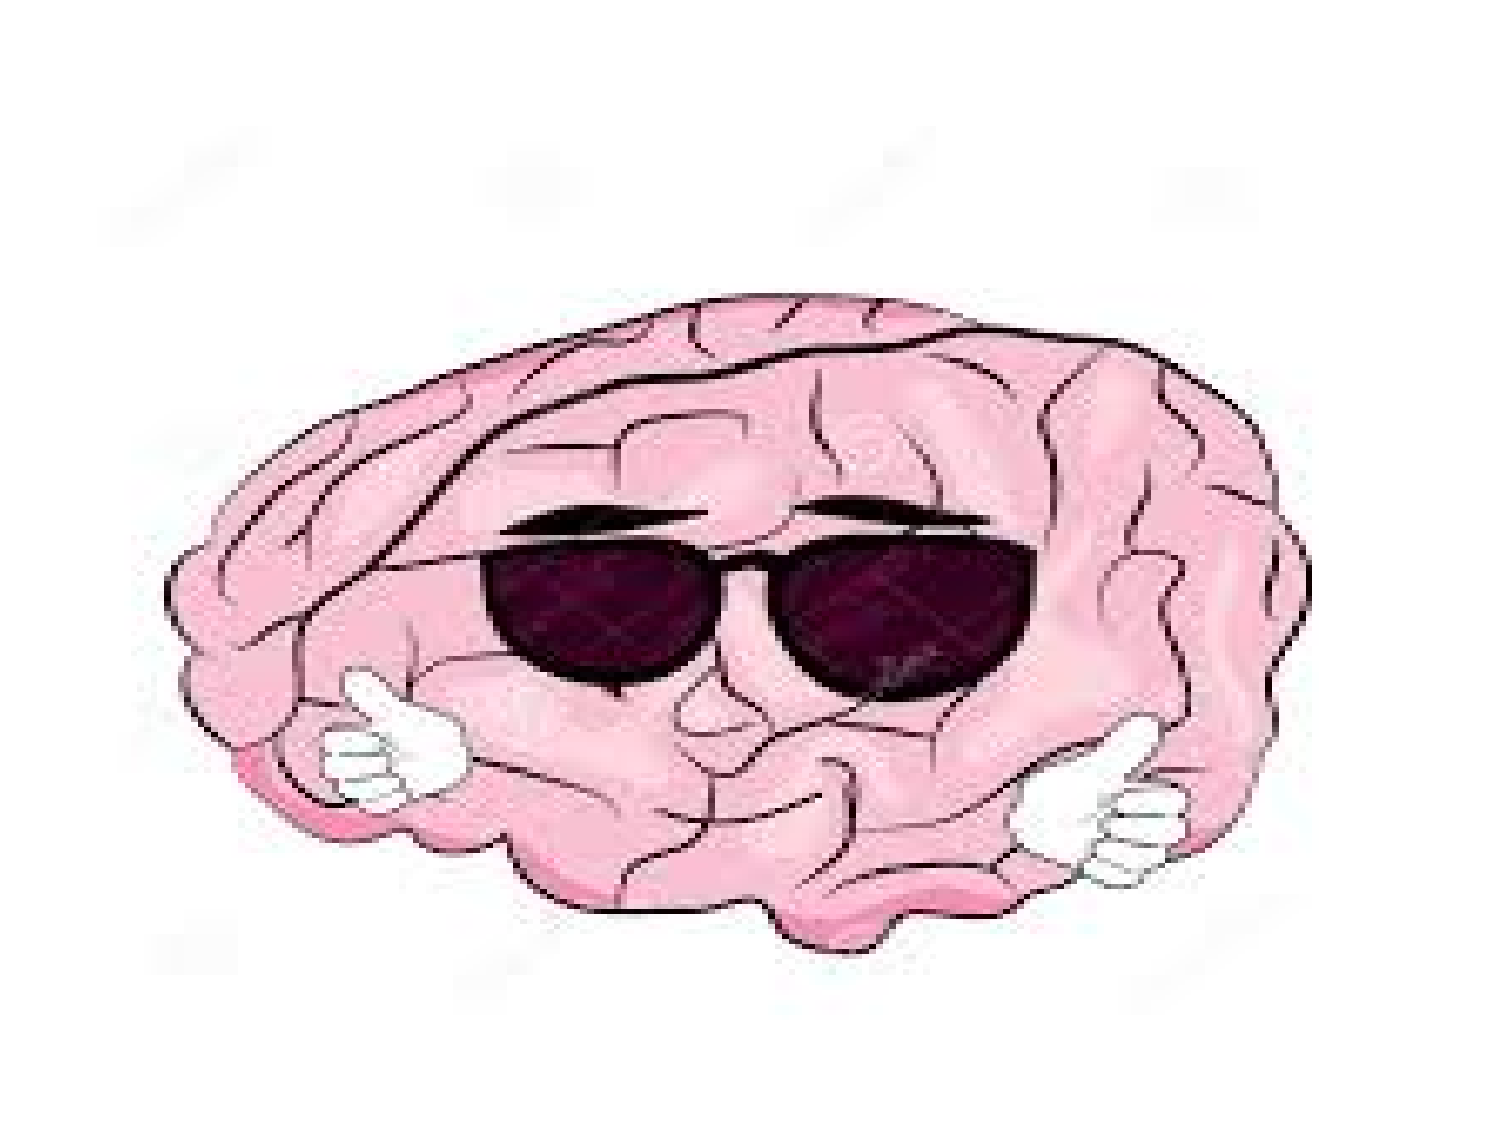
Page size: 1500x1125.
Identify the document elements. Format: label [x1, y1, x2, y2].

list [64, 66, 1400, 1071]
